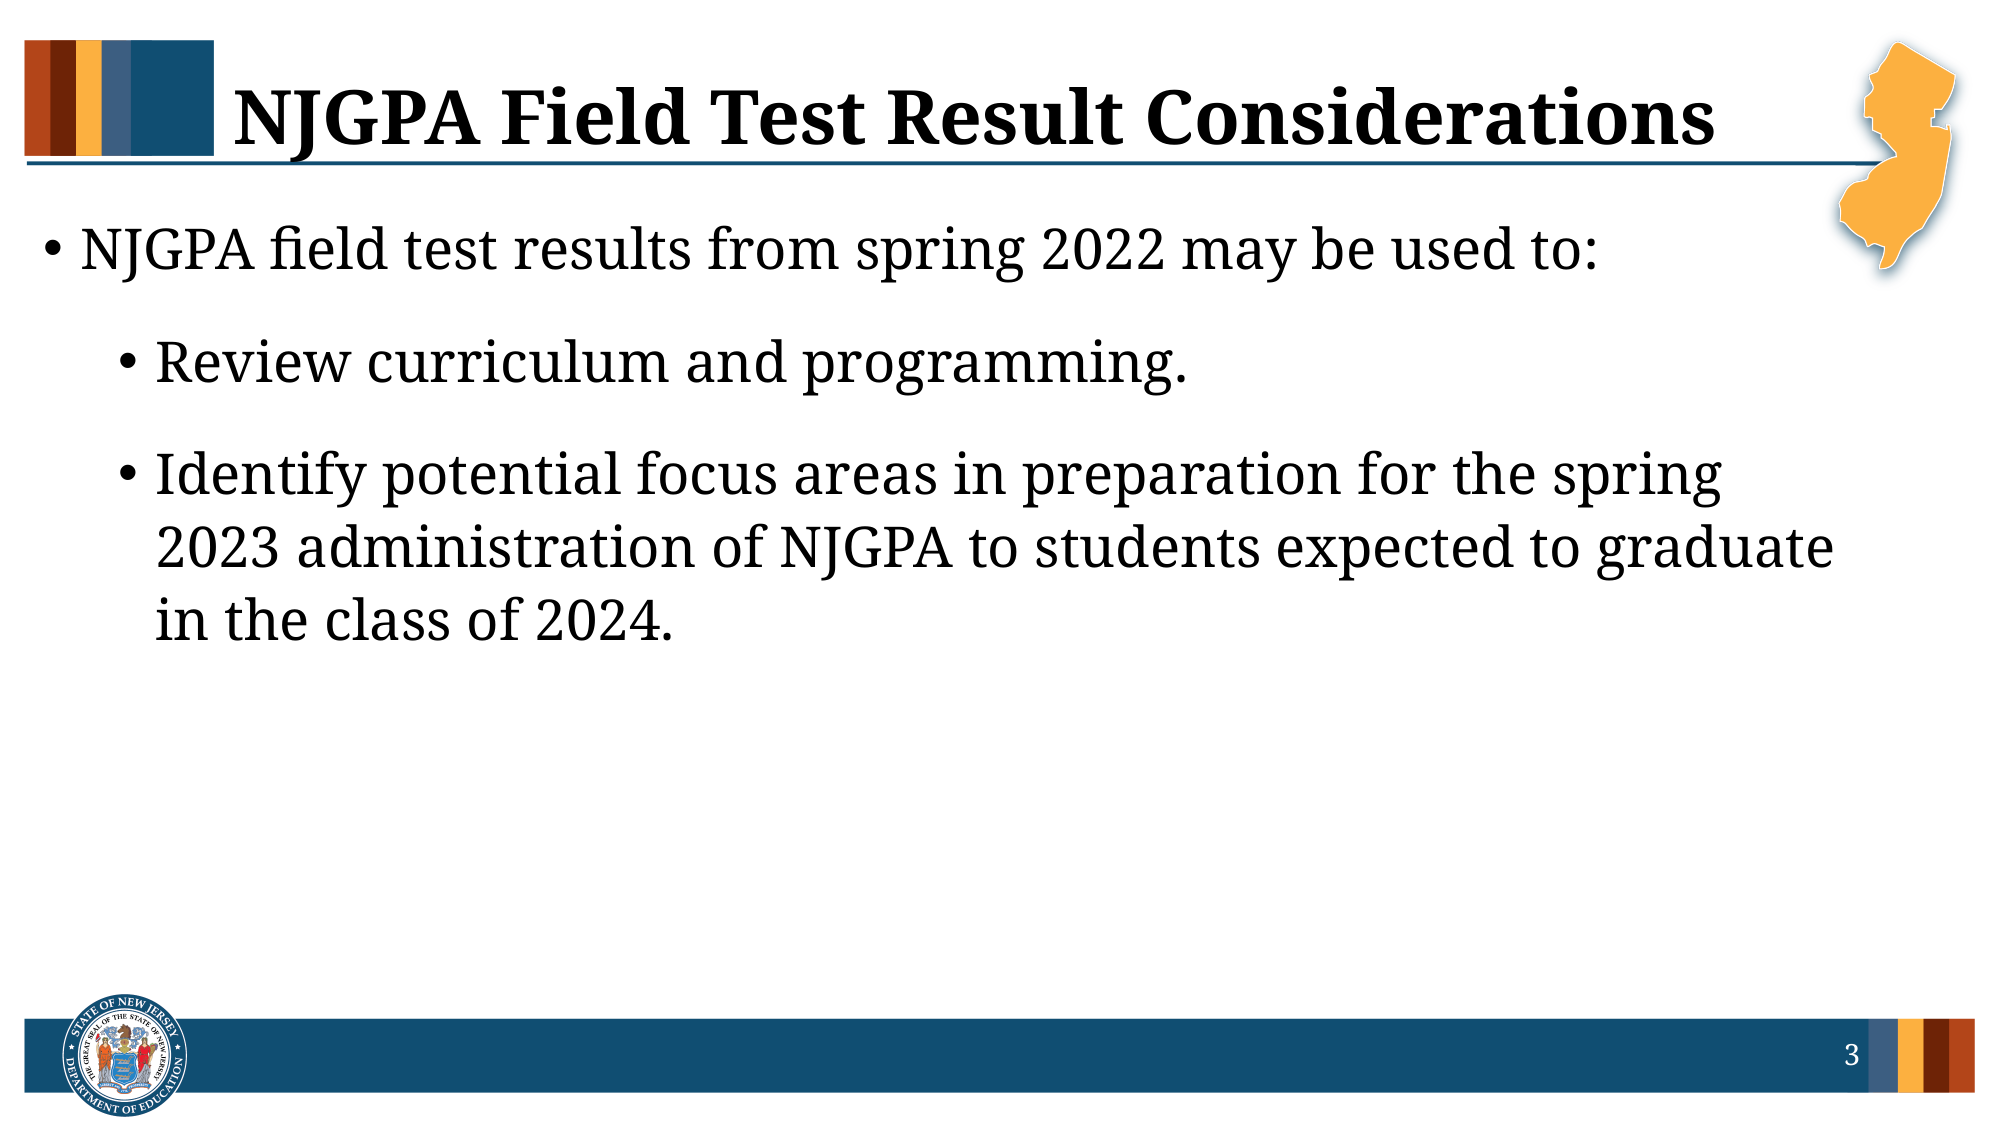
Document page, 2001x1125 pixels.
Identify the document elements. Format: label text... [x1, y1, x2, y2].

picture [24, 992, 1975, 1119]
title NJGPA Field Test Result Considerations [218, 50, 1876, 190]
picture [24, 26, 1976, 295]
list NJGPA field test results from spring 2022 may be used to: Review curriculum and programming. Identify potential focus areas in preparation for the spring 2023 administration of NJGPA to students expected to graduate in the class of 2024. [28, 200, 1972, 989]
slide_number 3 [1425, 1026, 1876, 1087]
